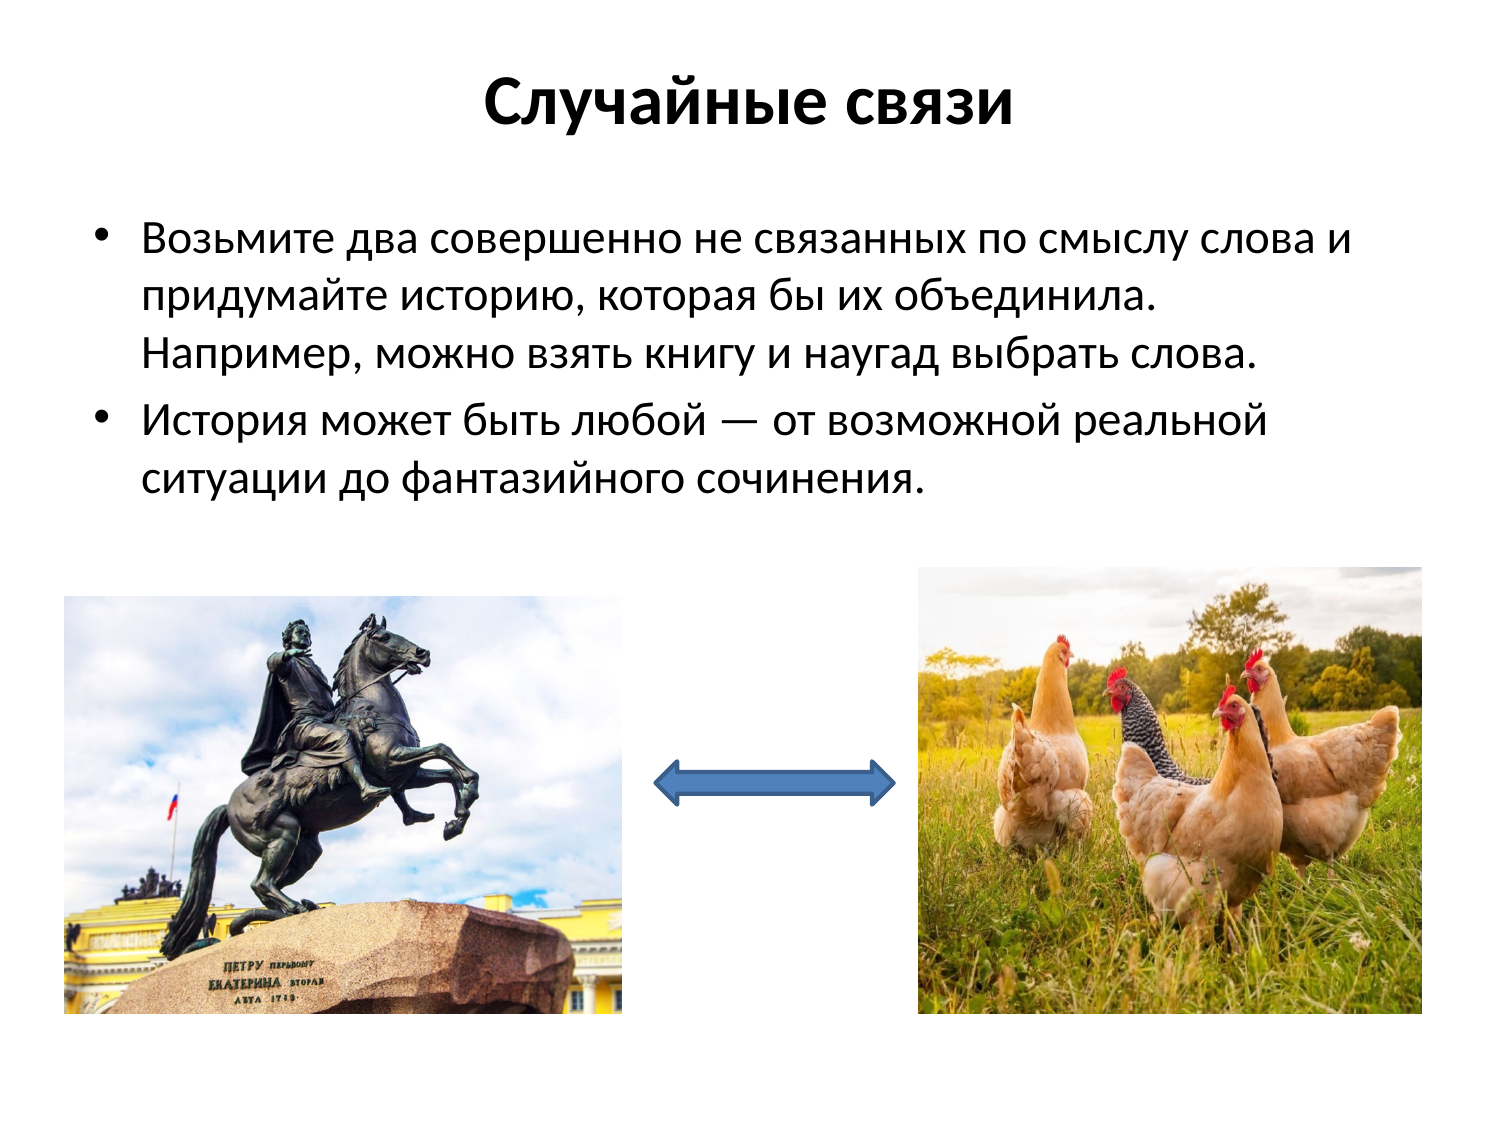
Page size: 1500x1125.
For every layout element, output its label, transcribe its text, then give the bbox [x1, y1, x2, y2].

title Случайные связи [75, 45, 1425, 233]
text_box [653, 759, 896, 807]
picture [918, 567, 1422, 1014]
picture [64, 595, 622, 1014]
list Возьмите два совершенно не связанных по смыслу слова и придумайте историю, которая бы их объединила. Например, можно взять книгу и наугад выбрать слова. История может быть любой — от возможной реальной ситуации до фантазийного сочинения. [78, 197, 1400, 551]
